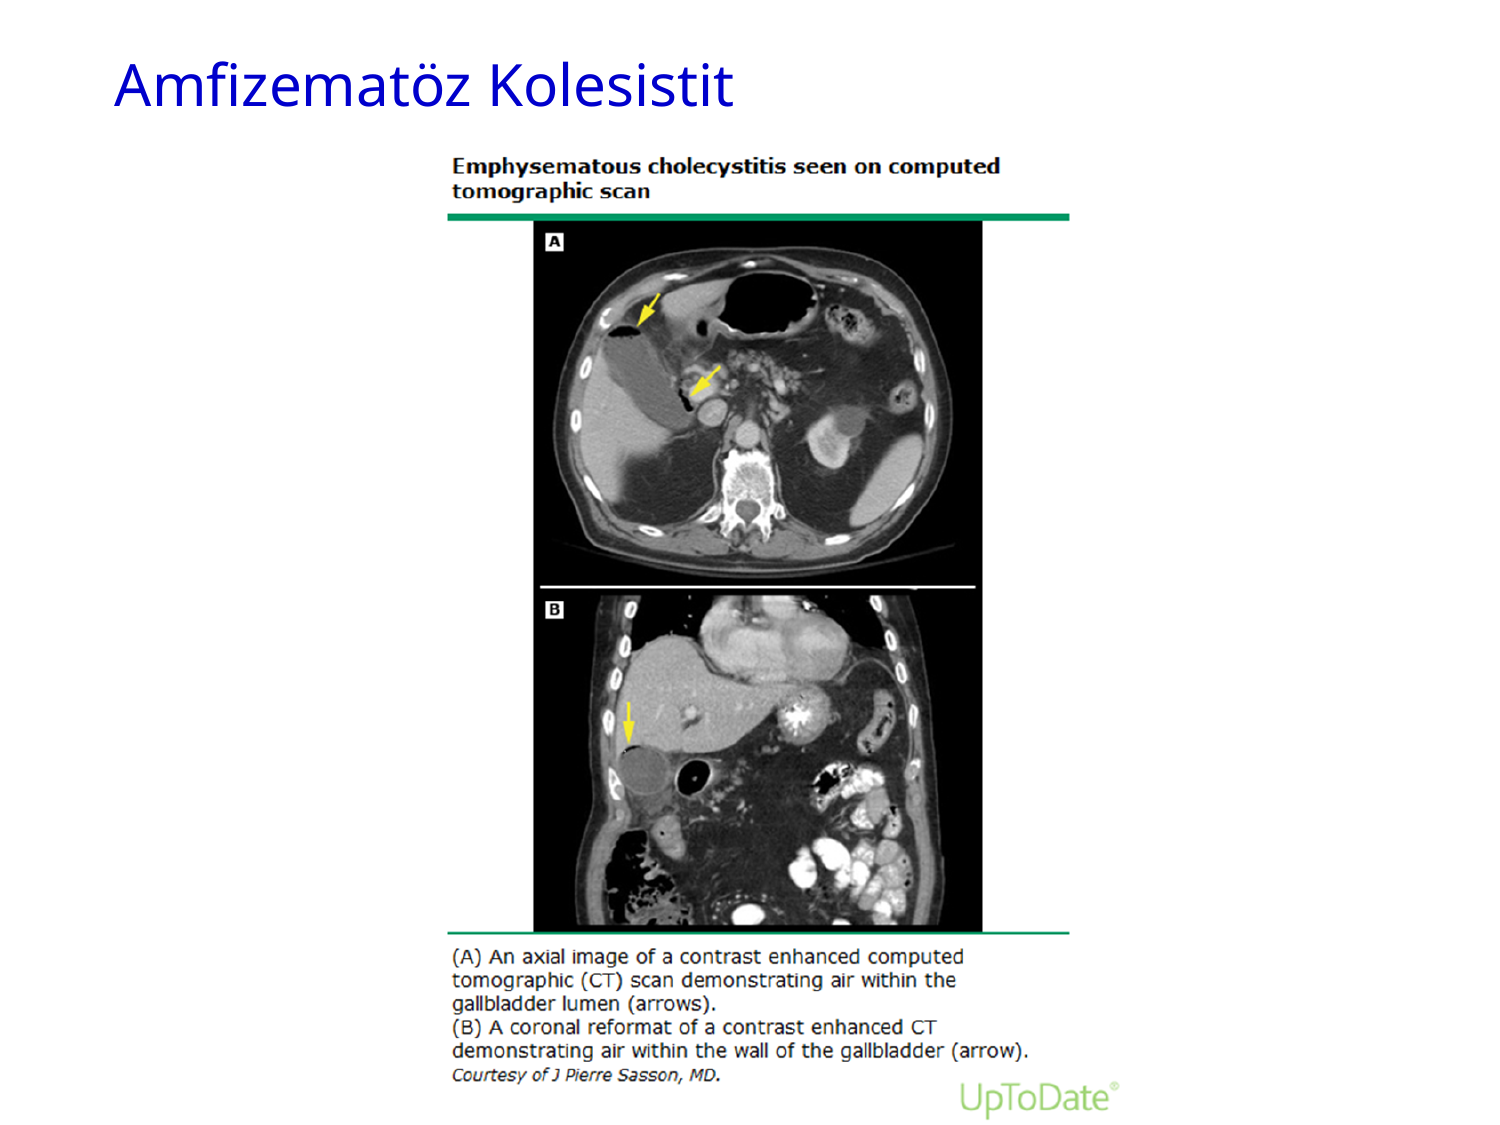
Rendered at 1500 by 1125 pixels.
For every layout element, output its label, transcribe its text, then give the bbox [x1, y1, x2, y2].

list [406, 125, 1123, 1125]
text_box Amfizematöz Kolesistit [100, 40, 1223, 126]
